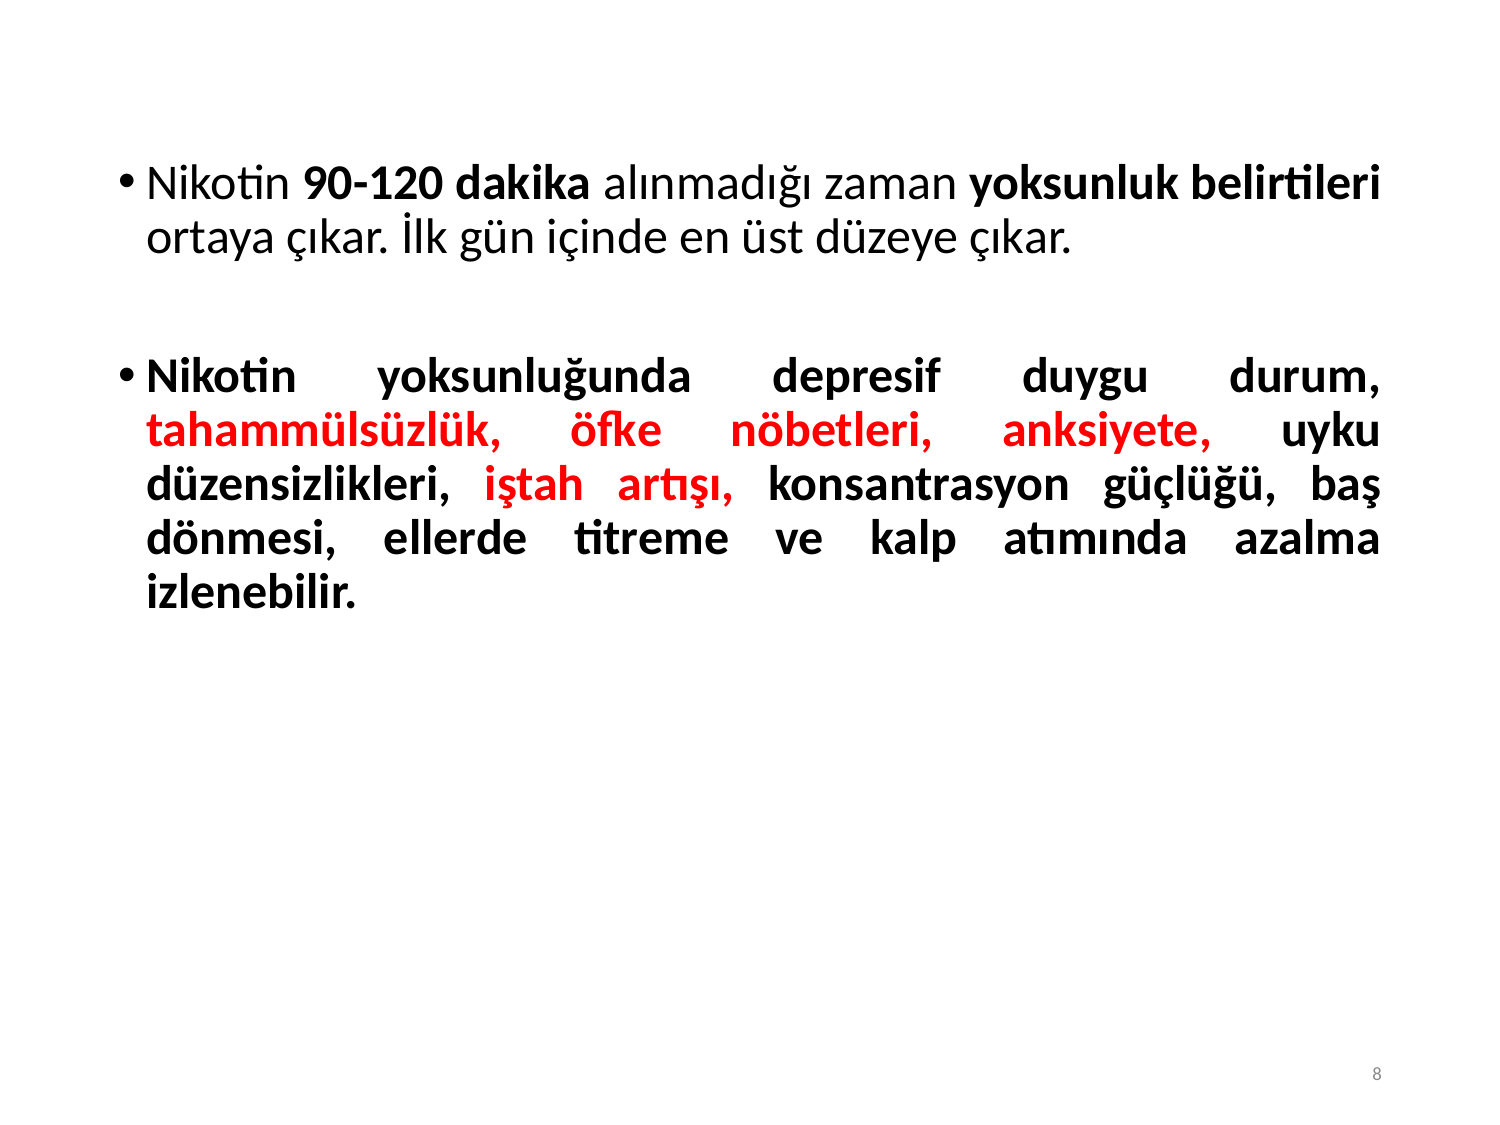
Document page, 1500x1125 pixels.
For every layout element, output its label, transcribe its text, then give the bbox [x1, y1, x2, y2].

list Nikotin 90-120 dakika alınmadığı zaman yoksunluk belirtileri ortaya çıkar. İlk gün içinde en üst düzeye çıkar. Nikotin yoksunluğunda depresif duygu durum, tahammülsüzlük, öfke nöbetleri, anksiyete, uyku düzensizlikleri, iştah artışı, konsantrasyon güçlüğü, baş dönmesi, ellerde titreme ve kalp atımında azalma izlenebilir. [103, 149, 1397, 863]
slide_number 8 [1059, 1042, 1397, 1103]
